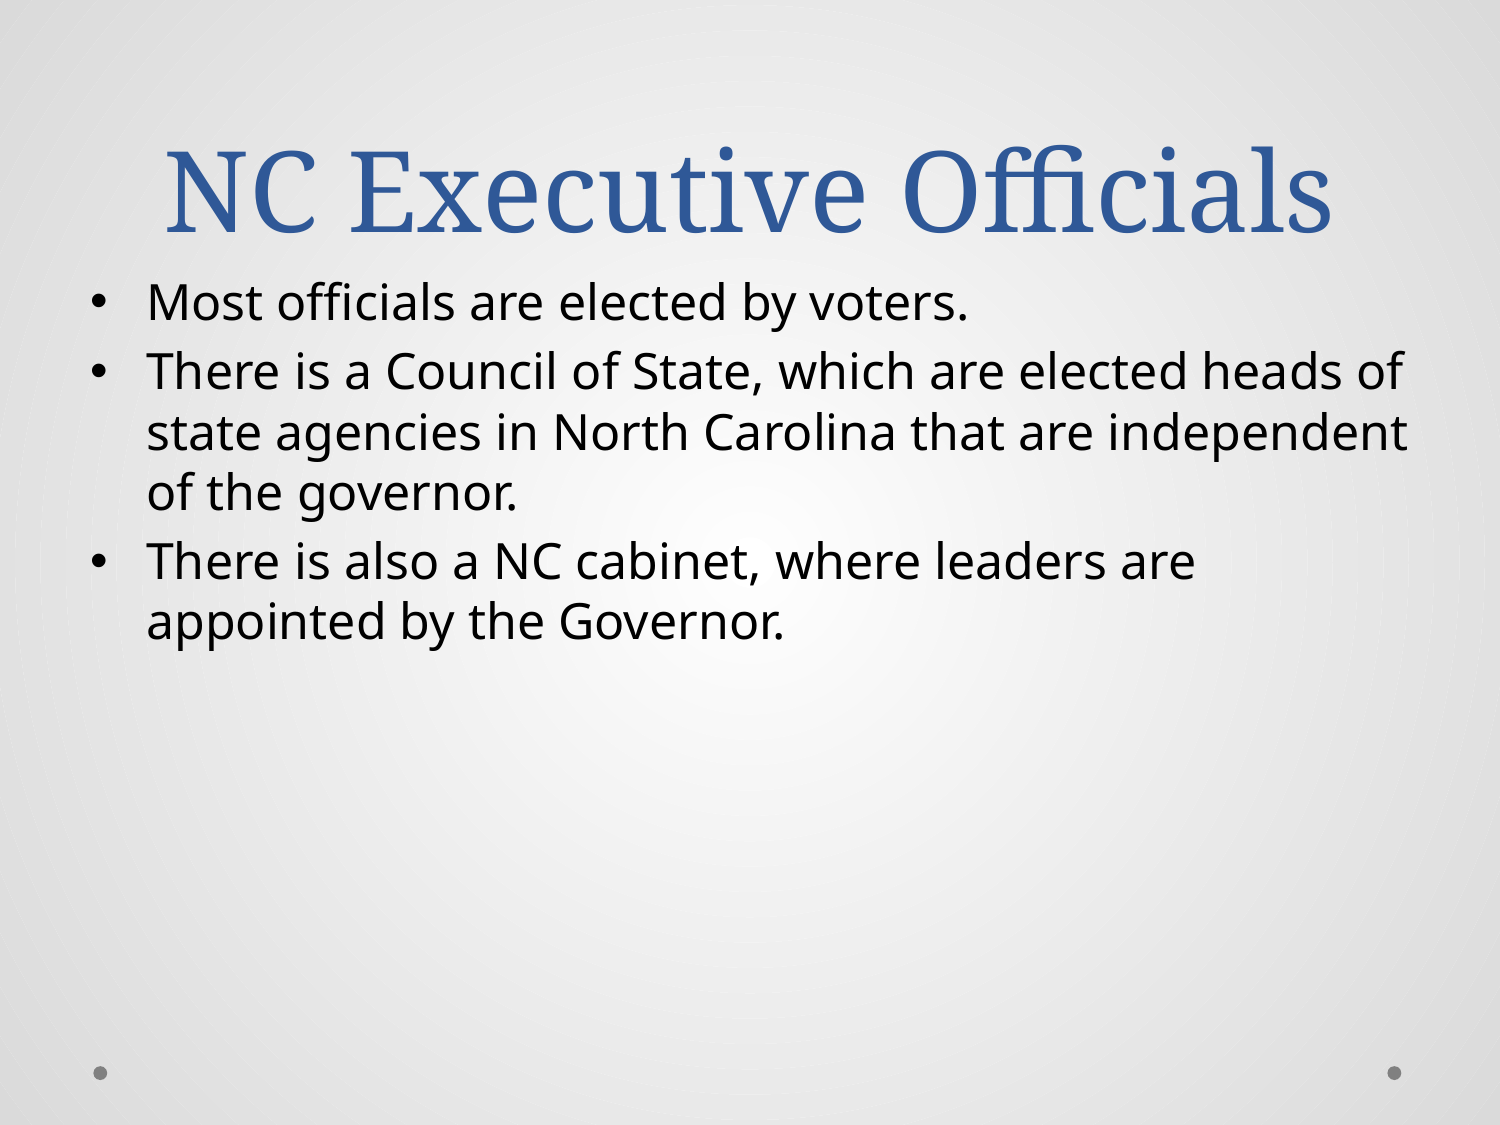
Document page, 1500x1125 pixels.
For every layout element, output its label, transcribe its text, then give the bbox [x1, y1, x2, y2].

title NC Executive Officials [75, 0, 1425, 262]
list Most officials are elected by voters. There is a Council of State, which are elected heads of state agencies in North Carolina that are independent of the governor. There is also a NC cabinet, where leaders are appointed by the Governor. [75, 262, 1425, 1005]
